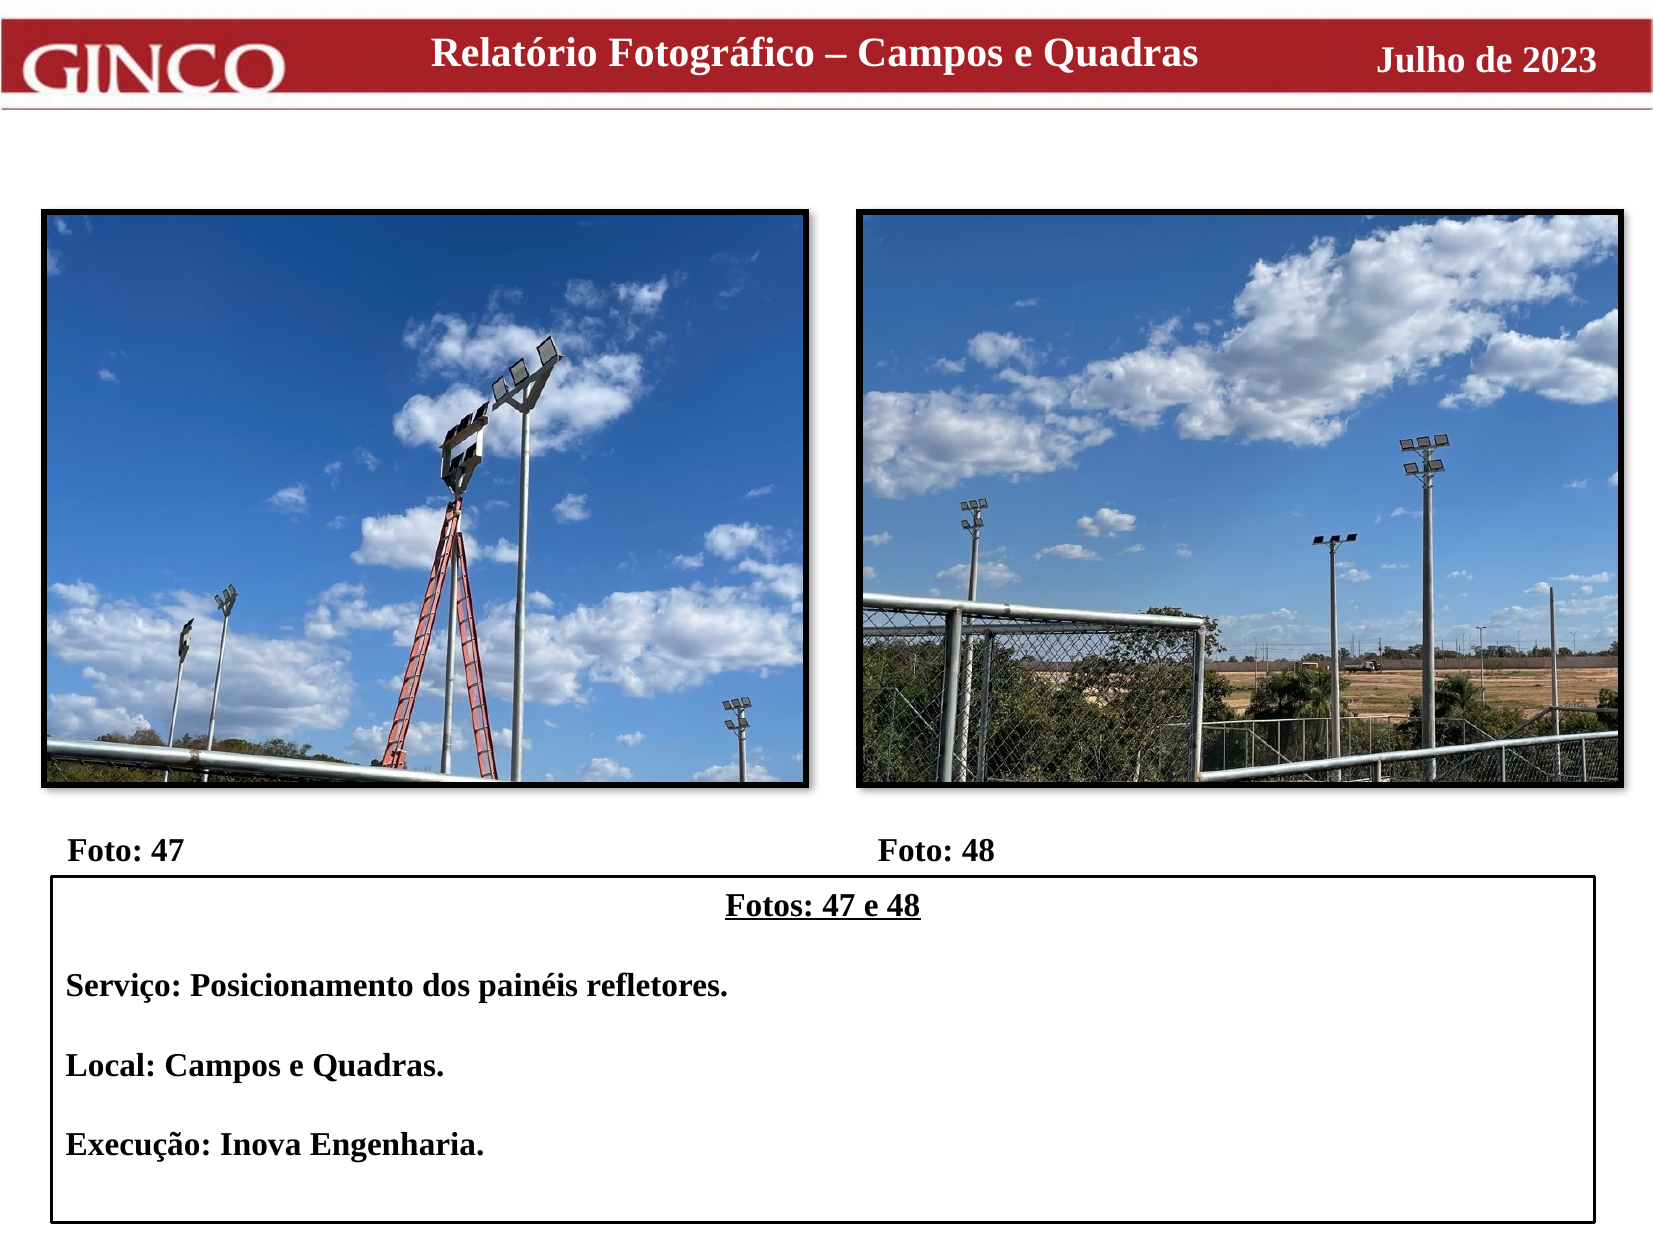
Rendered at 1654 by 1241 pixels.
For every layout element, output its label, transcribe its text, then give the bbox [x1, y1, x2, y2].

text_box Foto: 47 [52, 820, 200, 876]
text_box Fotos: 47 e 48 Serviço: Posicionamento dos painéis refletores. Local: Campos e Quadras. Execução: Inova Engenharia. [51, 876, 1595, 1223]
text_box Foto: 48 [863, 820, 1011, 876]
picture [0, 2, 1654, 110]
picture [47, 214, 804, 782]
picture [862, 214, 1619, 782]
